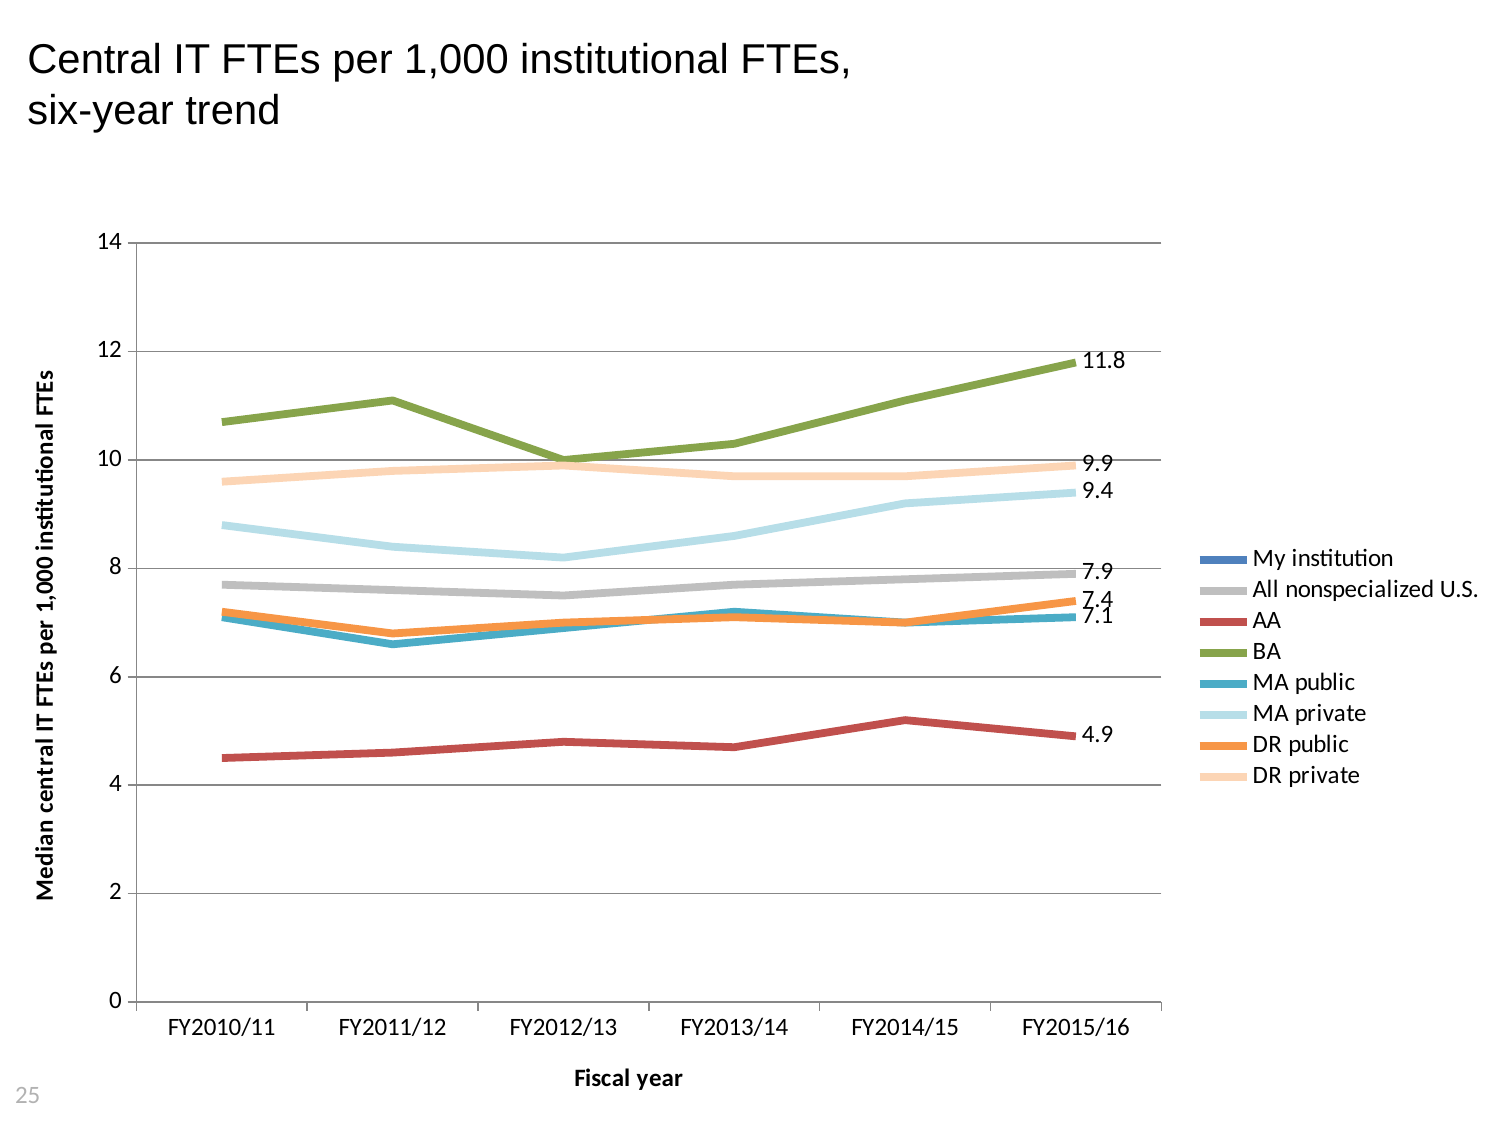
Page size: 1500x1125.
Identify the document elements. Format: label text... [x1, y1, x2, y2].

title Central IT FTEs per 1,000 institutional FTEs, six-year trend [12, 24, 1416, 176]
chart [0, 212, 1500, 1125]
